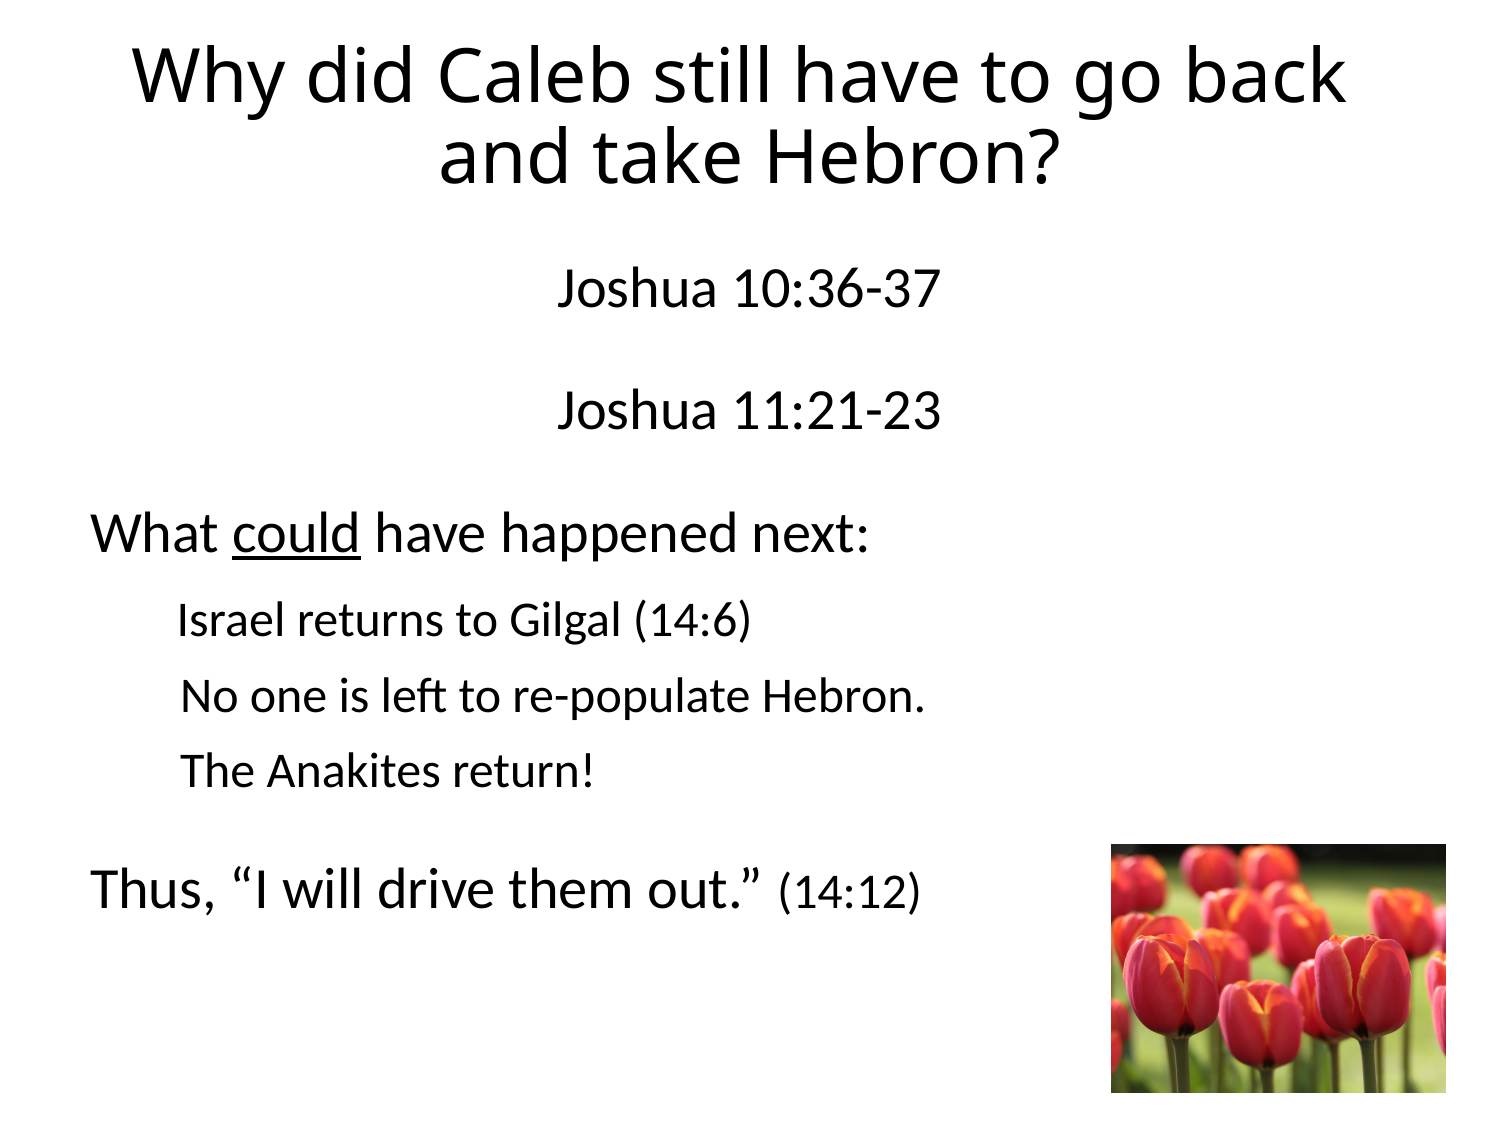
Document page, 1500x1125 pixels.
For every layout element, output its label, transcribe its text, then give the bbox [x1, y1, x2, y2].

picture [1111, 844, 1446, 1093]
list Joshua 10:36-37 Joshua 11:21-23 What could have happened next: Israel returns to Gilgal (14:6) No one is left to re-populate Hebron. The Anakites return! Thus, “I will drive them out.” (14:12) [75, 249, 1425, 1125]
title Why did Caleb still have to go back and take Hebron? [75, 24, 1425, 213]
